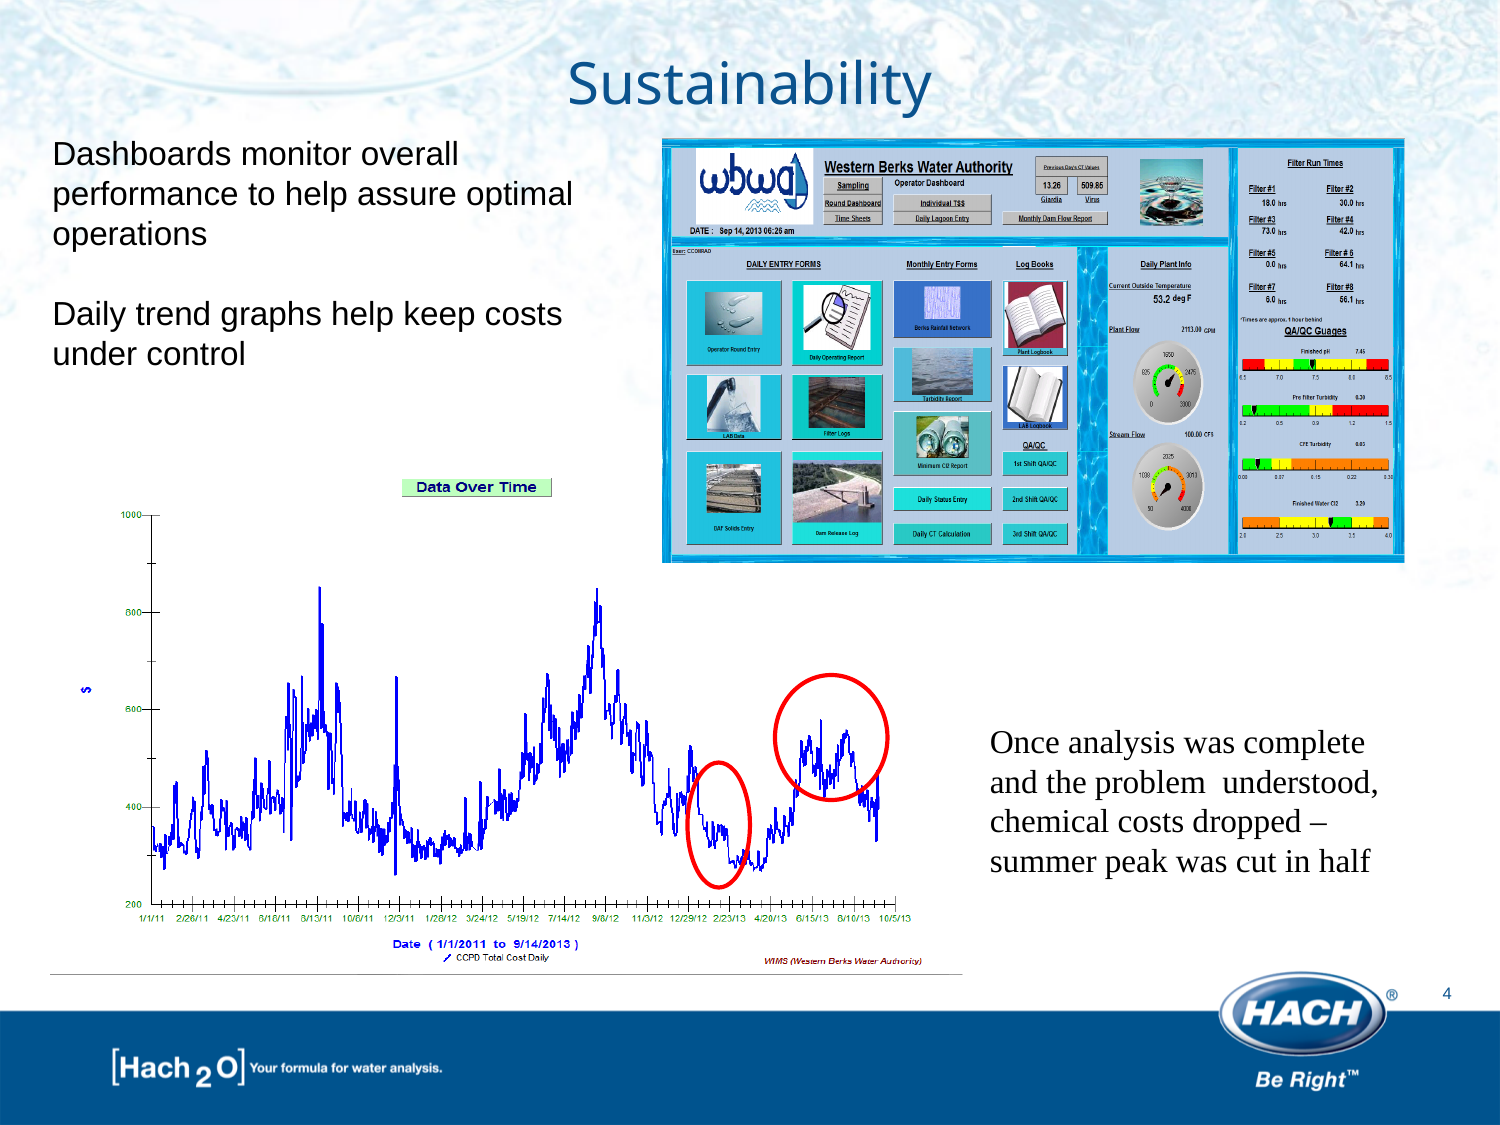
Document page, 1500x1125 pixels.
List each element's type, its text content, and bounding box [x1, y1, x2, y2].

picture [672, 146, 1229, 239]
text_box Dashboards monitor overall performance to help assure optimal operations Daily trend graphs help keep costs under control [37, 124, 638, 420]
title Sustainability [24, 0, 1476, 163]
text_box Once analysis was complete and the problem understood, chemical costs dropped – summer peak was cut in half [975, 712, 1400, 887]
picture [1237, 148, 1396, 554]
picture [0, 0, 1500, 1125]
picture [671, 244, 1080, 557]
picture [1108, 246, 1230, 555]
